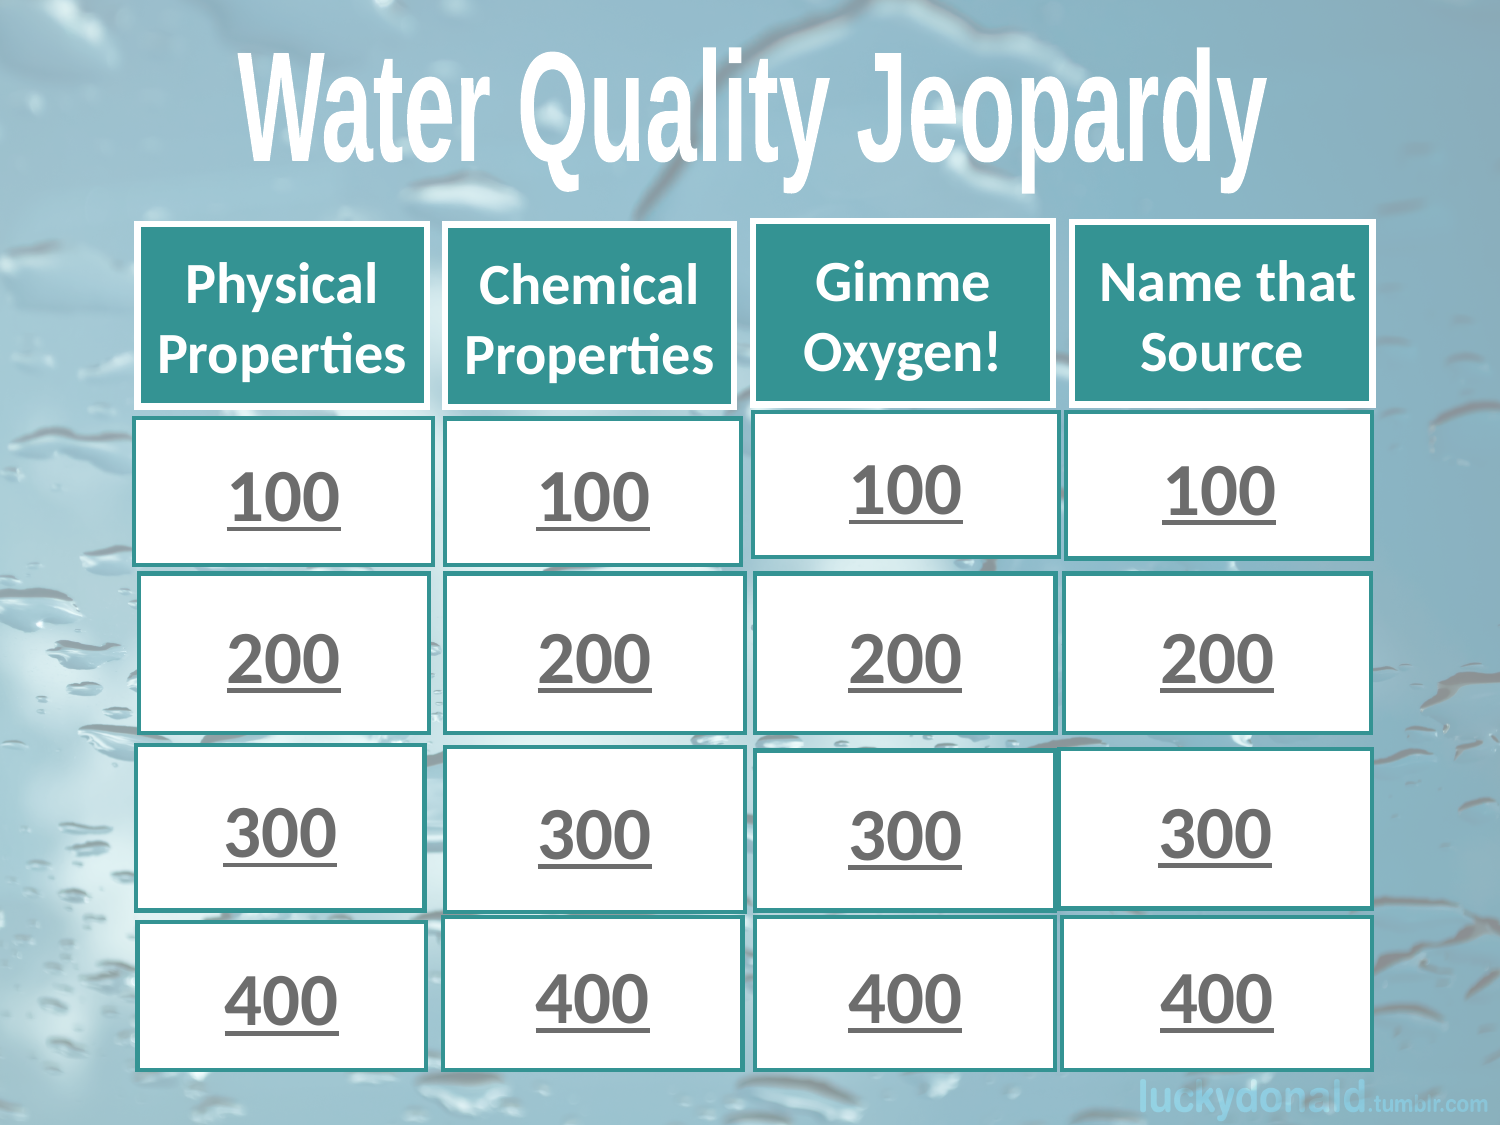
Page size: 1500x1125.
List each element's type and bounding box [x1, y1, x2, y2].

text_box [134, 220, 1373, 1070]
